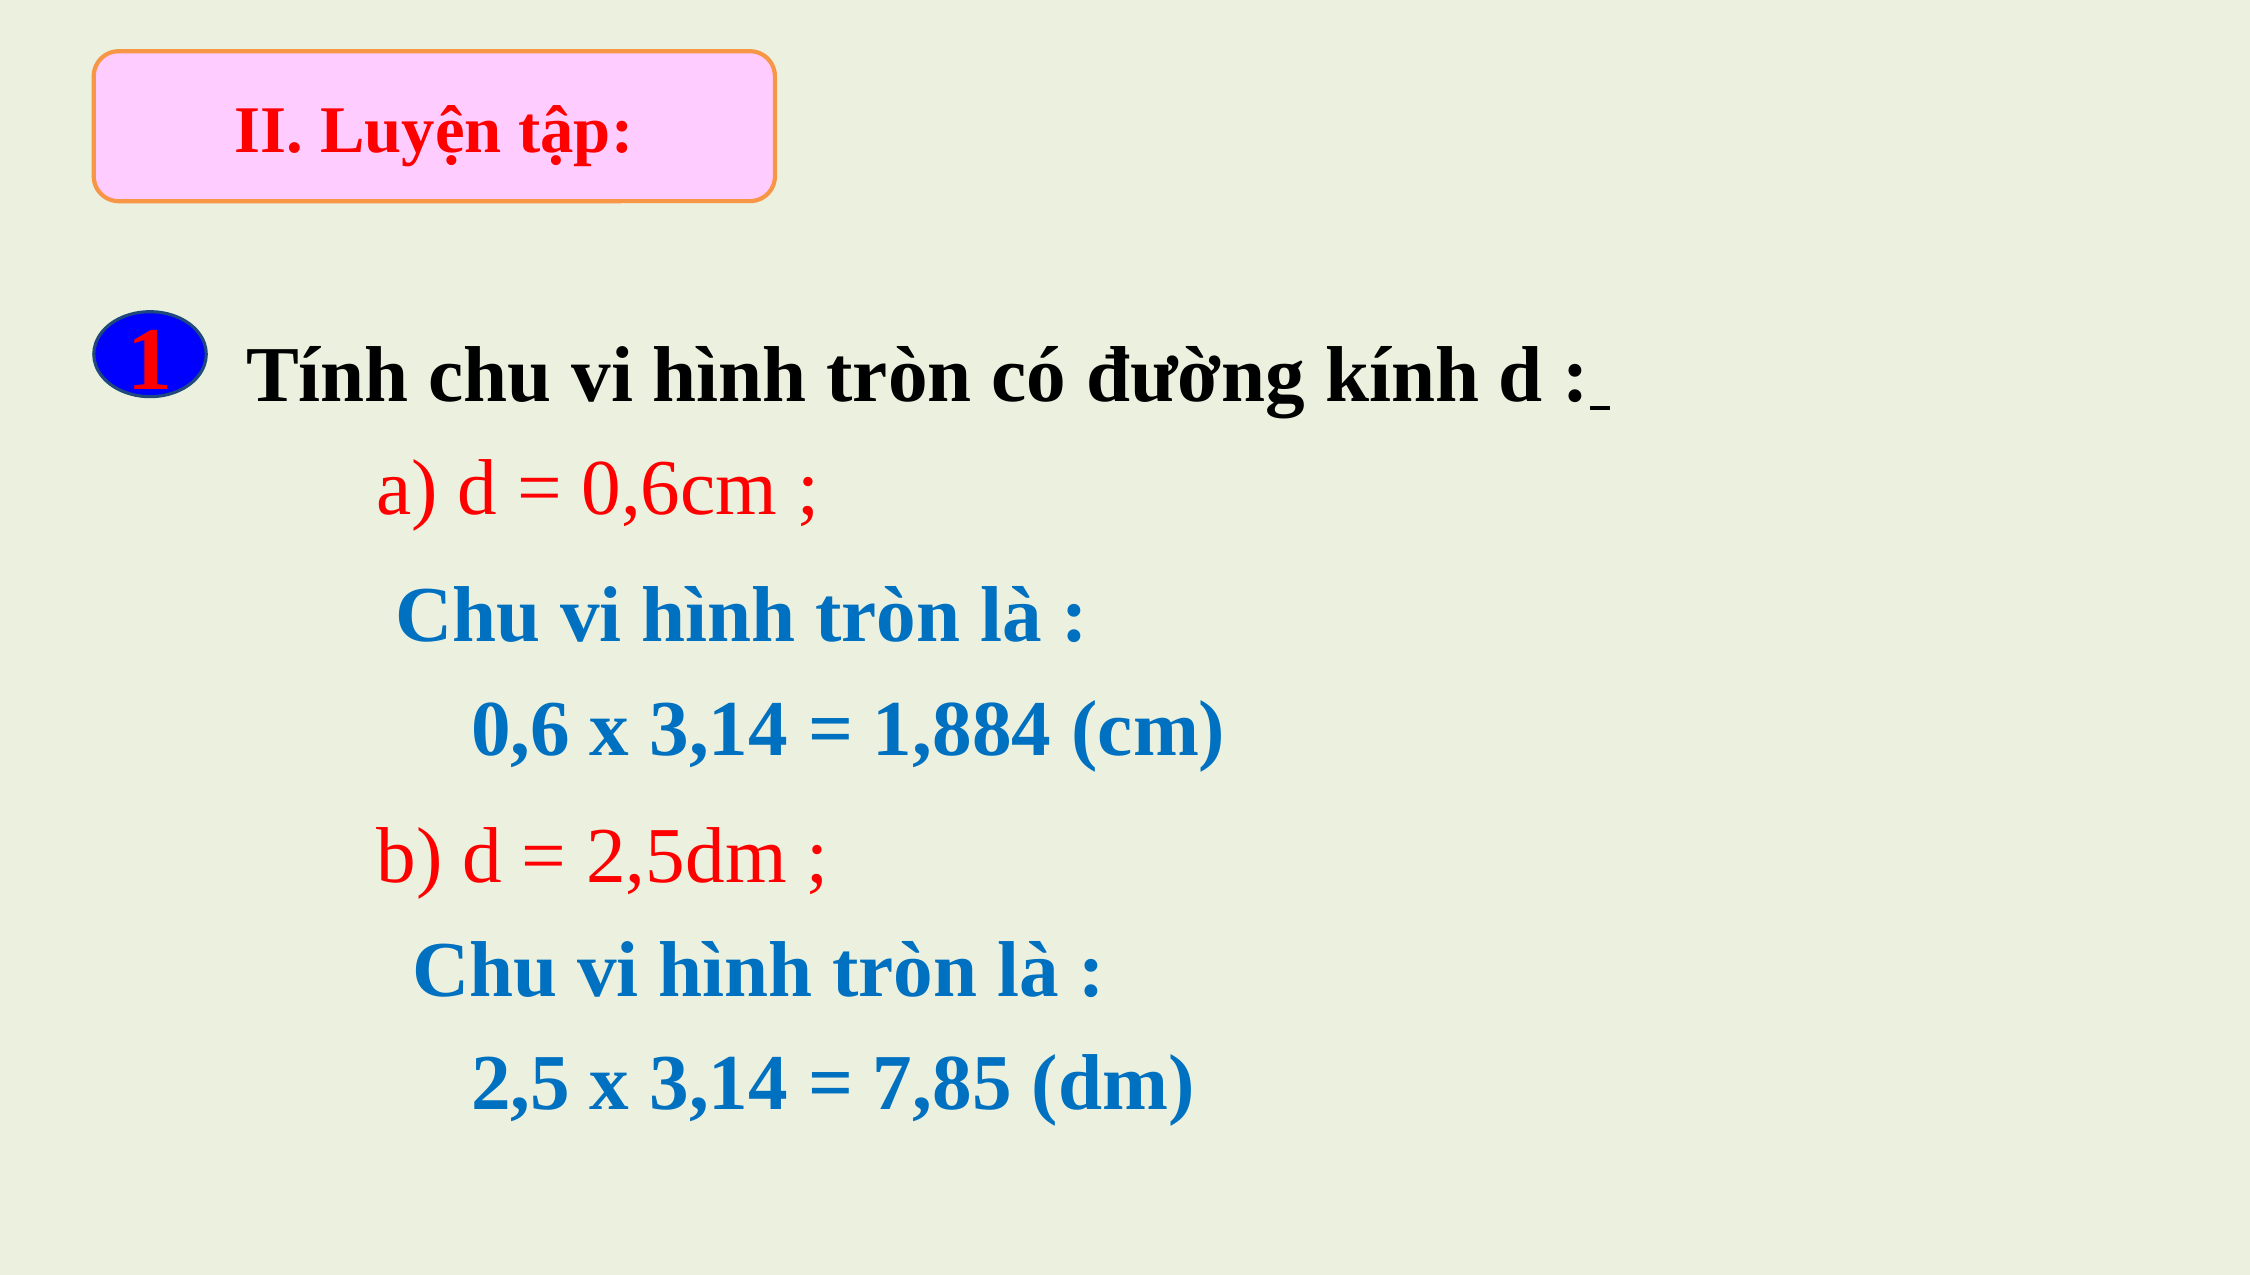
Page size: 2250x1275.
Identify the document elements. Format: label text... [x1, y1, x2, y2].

text_box 1 [93, 311, 207, 397]
text_box Chu vi hình tròn là : [392, 906, 1126, 1022]
text_box Tính chu vi hình tròn có đường kính d : [206, 311, 2157, 427]
text_box Chu vi hình tròn là : [375, 552, 1257, 668]
text_box a) d = 0,6cm ; [356, 425, 1013, 541]
text_box b) d = 2,5dm ; [356, 793, 1013, 909]
text_box II. Luyện tập: [91, 49, 778, 204]
text_box 0,6 x 3,14 = 1,884 (cm) [431, 665, 1463, 782]
text_box 2,5 x 3,14 = 7,85 (dm) [431, 1020, 1463, 1136]
